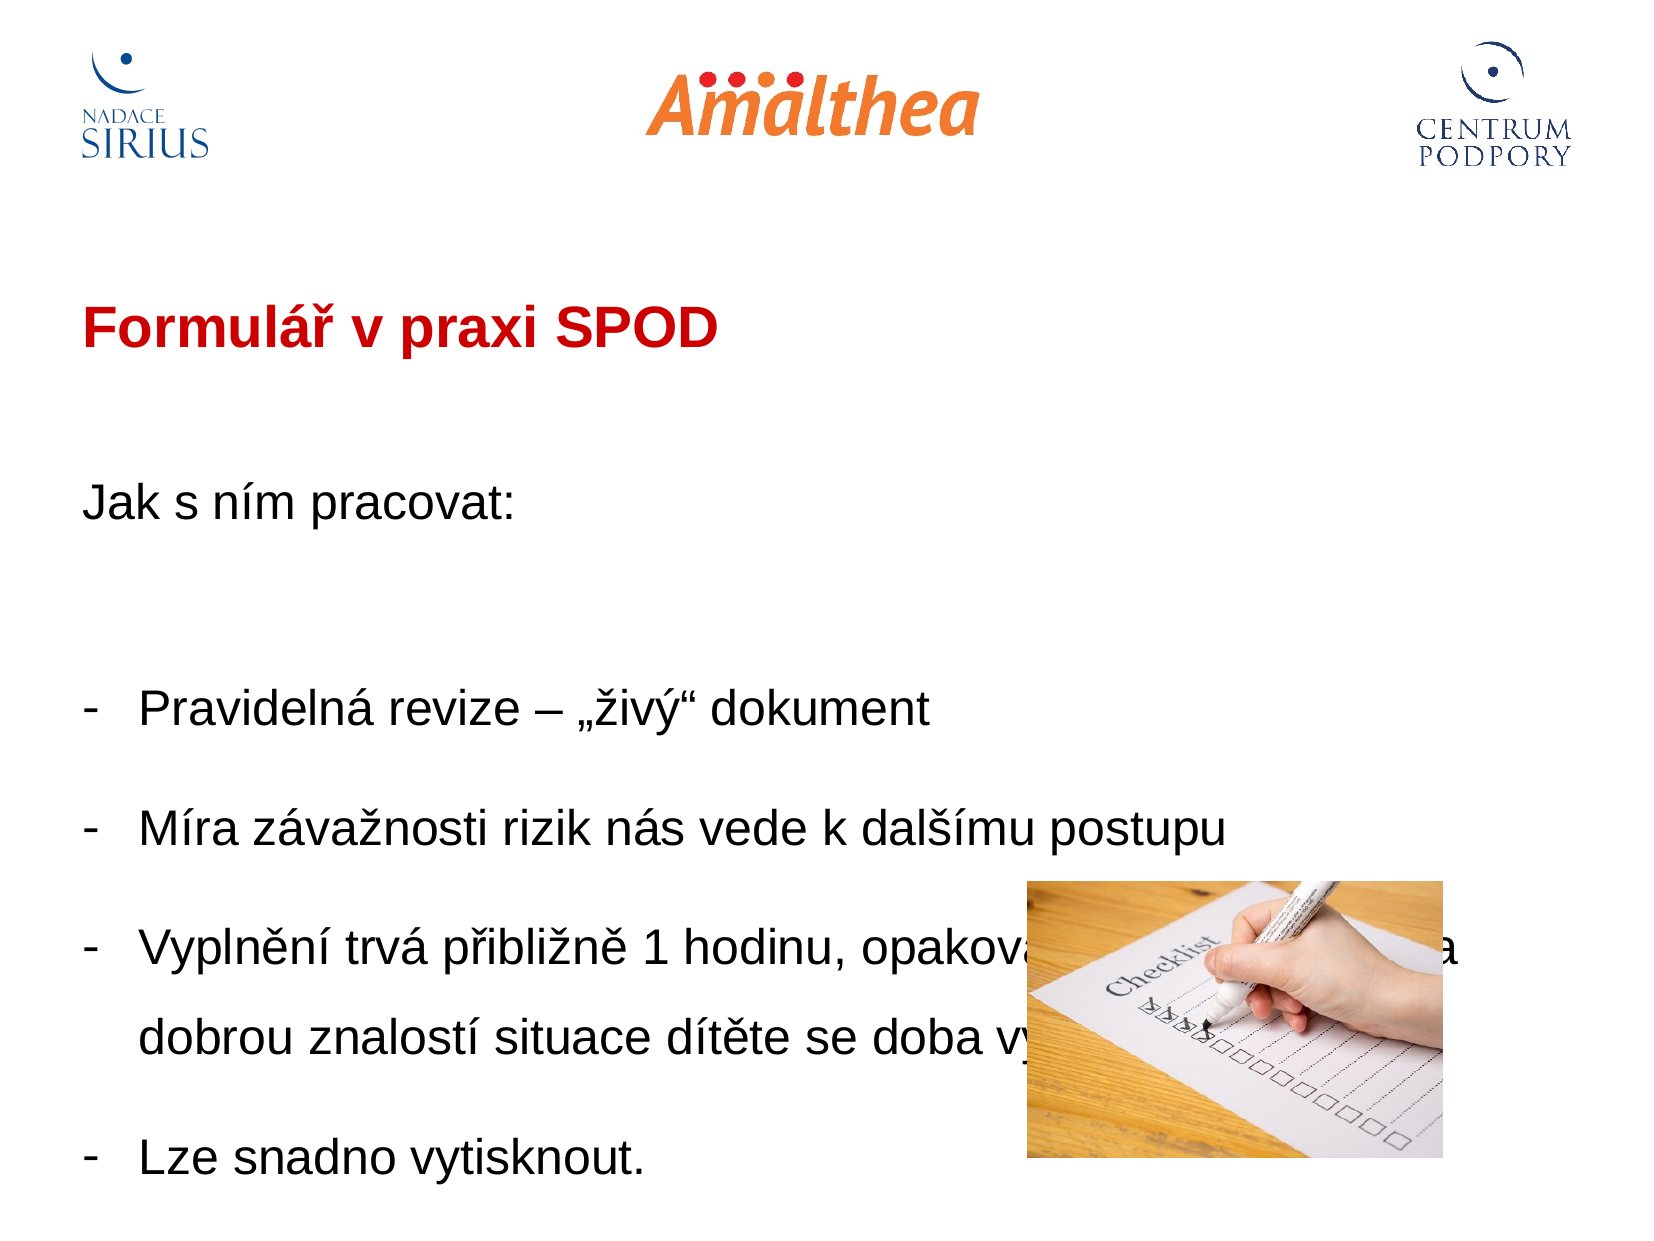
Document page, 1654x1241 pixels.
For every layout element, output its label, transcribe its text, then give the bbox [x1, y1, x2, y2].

picture [614, 41, 1016, 166]
picture [82, 41, 213, 166]
picture [1417, 41, 1571, 166]
subtitle Formulář v praxi SPOD Jak s ním pracovat: Pravidelná revize – „živý“ dokument Míra závažnosti rizik nás vede k dalšímu postupu Vyplnění trvá přibližně 1 hodinu, opakovaným používáním a dobrou znalostí situace dítěte se doba vyplnění zkracuje. Lze snadno vytisknout. [82, 290, 1571, 1158]
picture [1027, 881, 1443, 1158]
